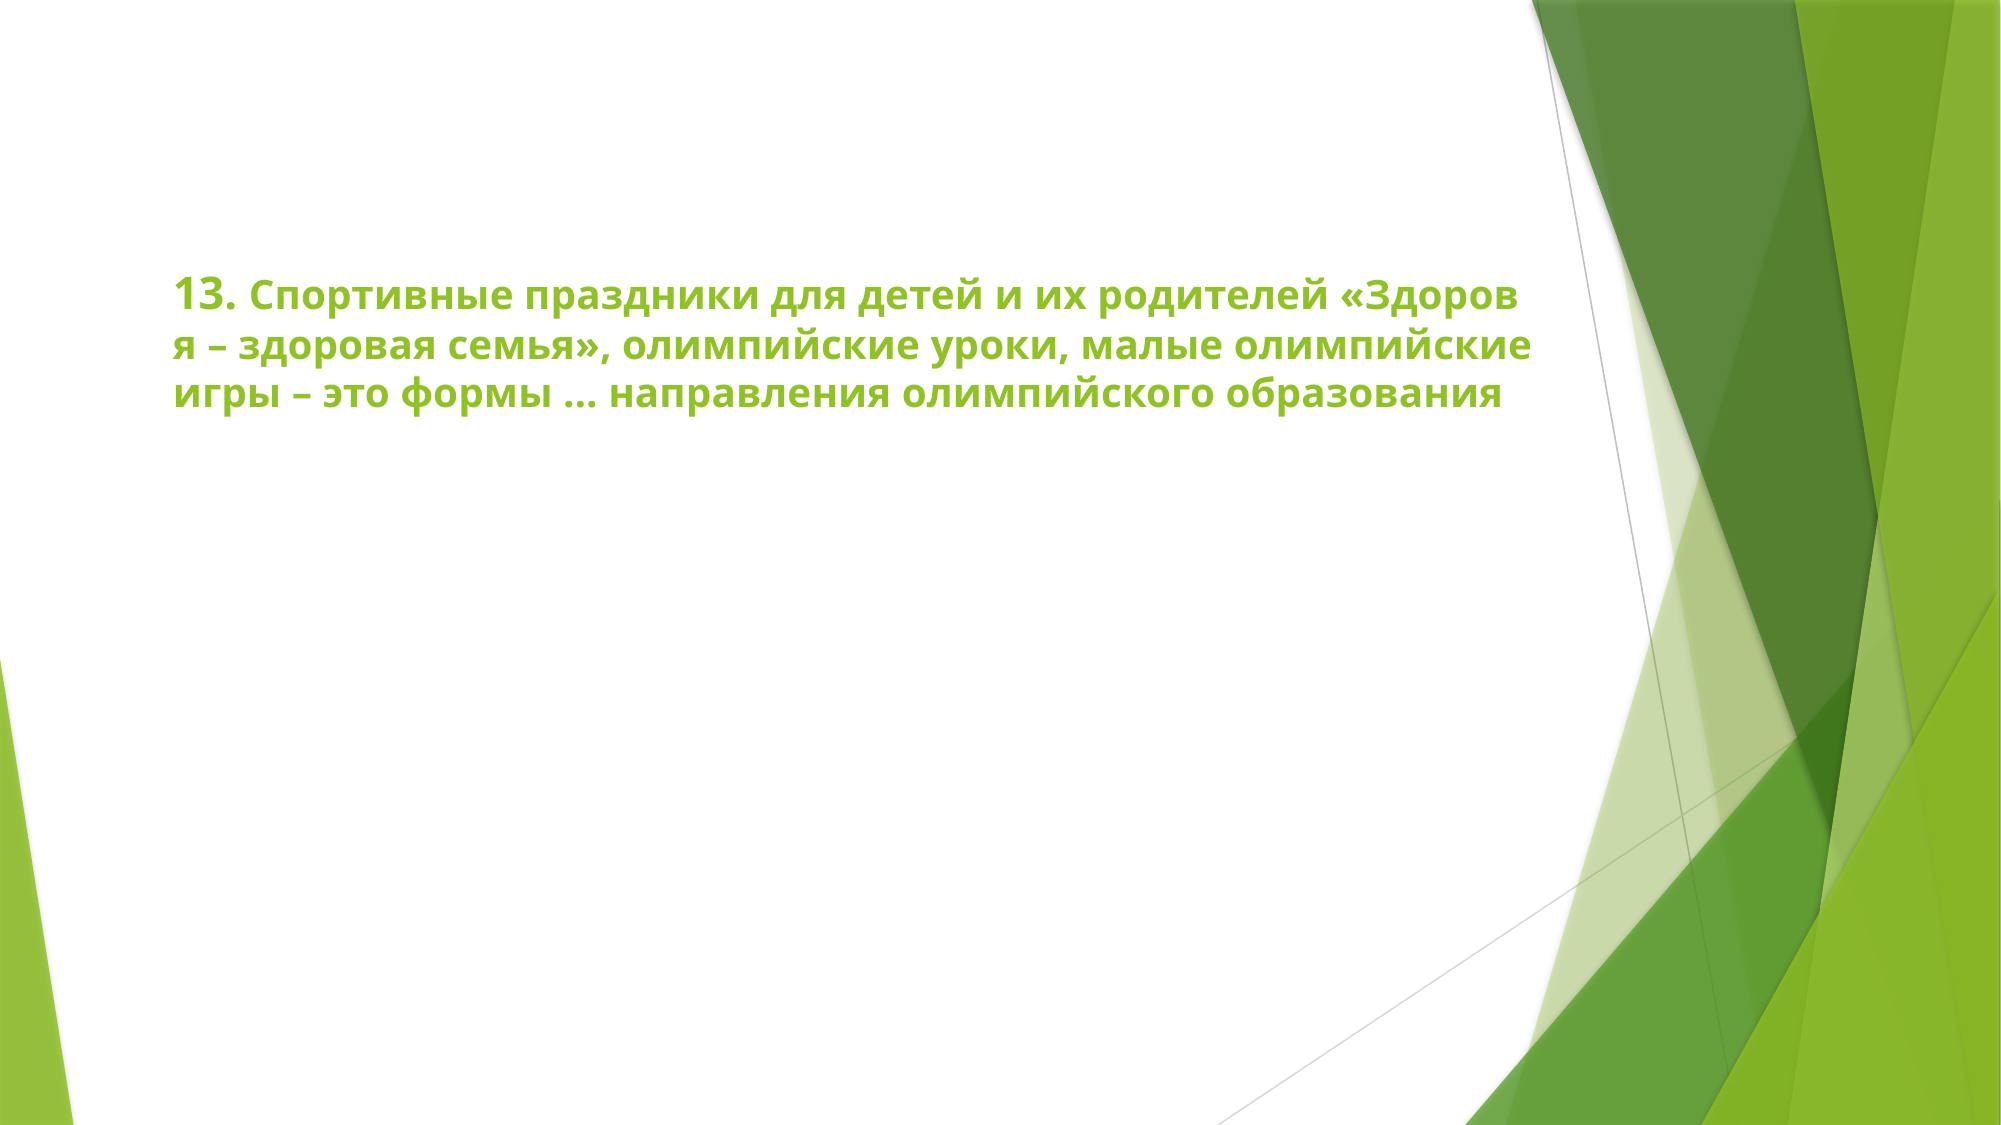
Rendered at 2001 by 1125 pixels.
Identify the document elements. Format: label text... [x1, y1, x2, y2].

title 13. Спортивные праздники для детей и их родителей «Здоров я – здоровая семья», олимпийские уроки, малые олимпийские игры – это формы … направления олимпийского образования [157, 257, 1569, 474]
